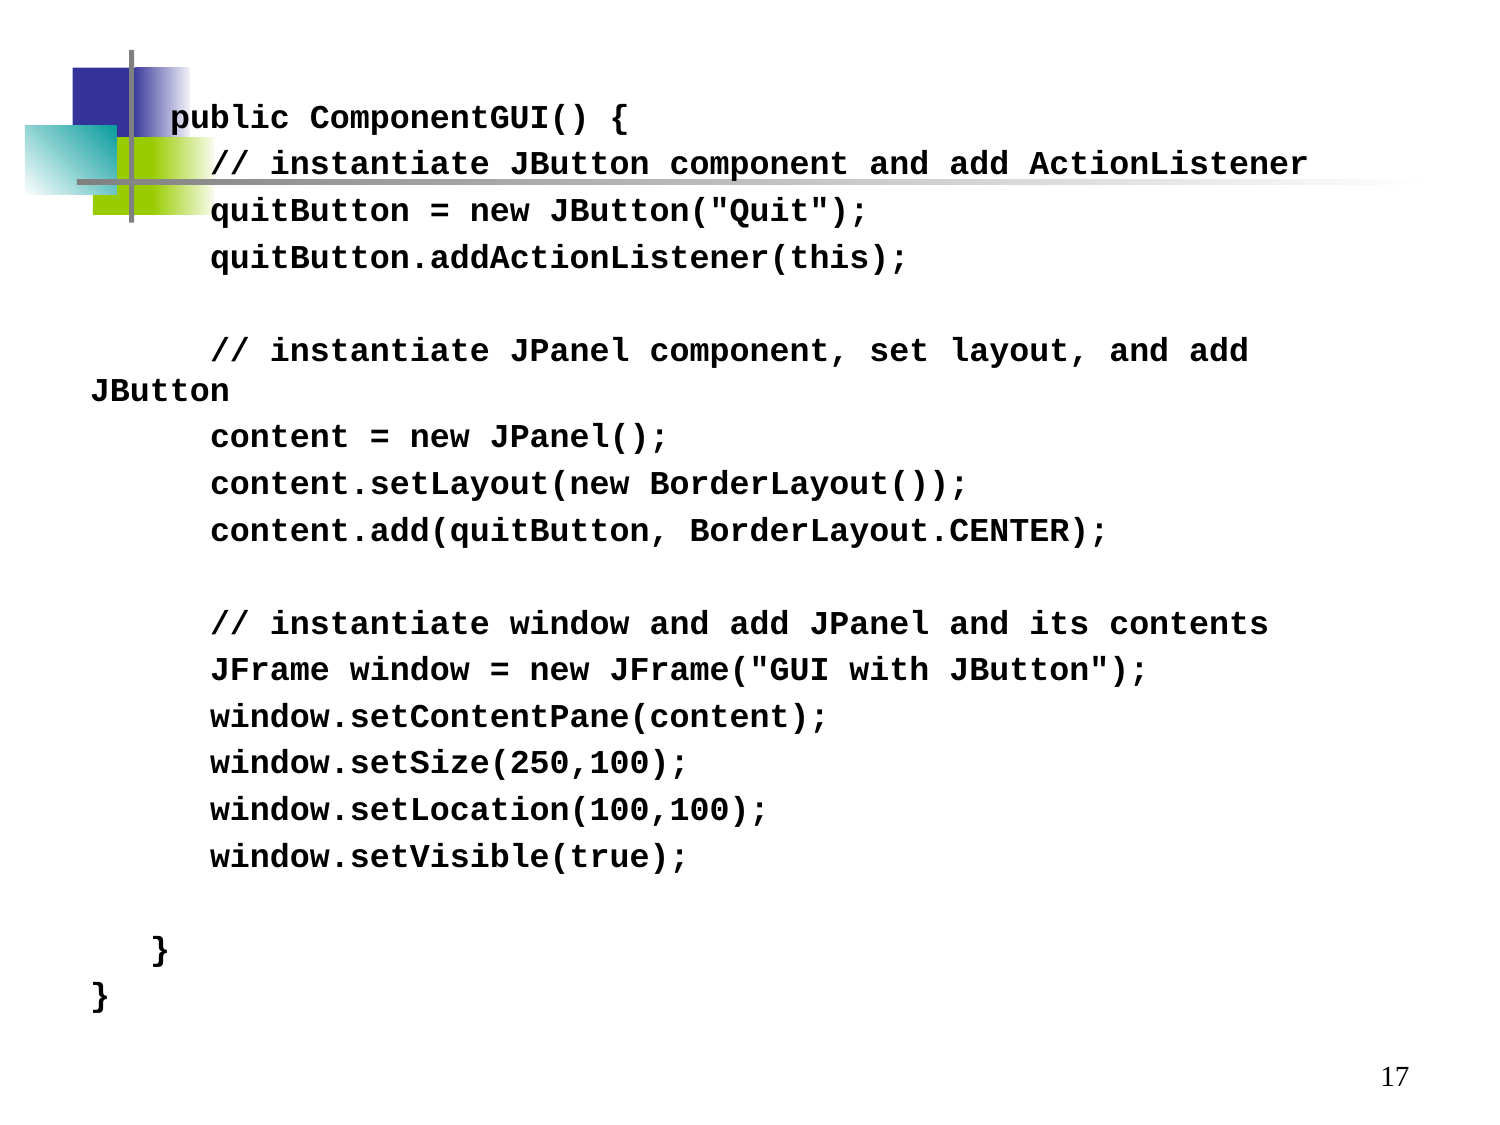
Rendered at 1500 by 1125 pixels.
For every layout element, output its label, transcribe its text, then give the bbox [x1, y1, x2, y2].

slide_number 17 [1112, 1050, 1425, 1125]
list public ComponentGUI() { // instantiate JButton component and add ActionListener quitButton = new JButton("Quit"); quitButton.addActionListener(this); // instantiate JPanel component, set layout, and add JButton content = new JPanel(); content.setLayout(new BorderLayout()); content.add(quitButton, BorderLayout.CENTER); // instantiate window and add JPanel and its contents JFrame window = new JFrame("GUI with JButton"); window.setContentPane(content); window.setSize(250,100); window.setLocation(100,100); window.setVisible(true); } } [75, 87, 1425, 763]
